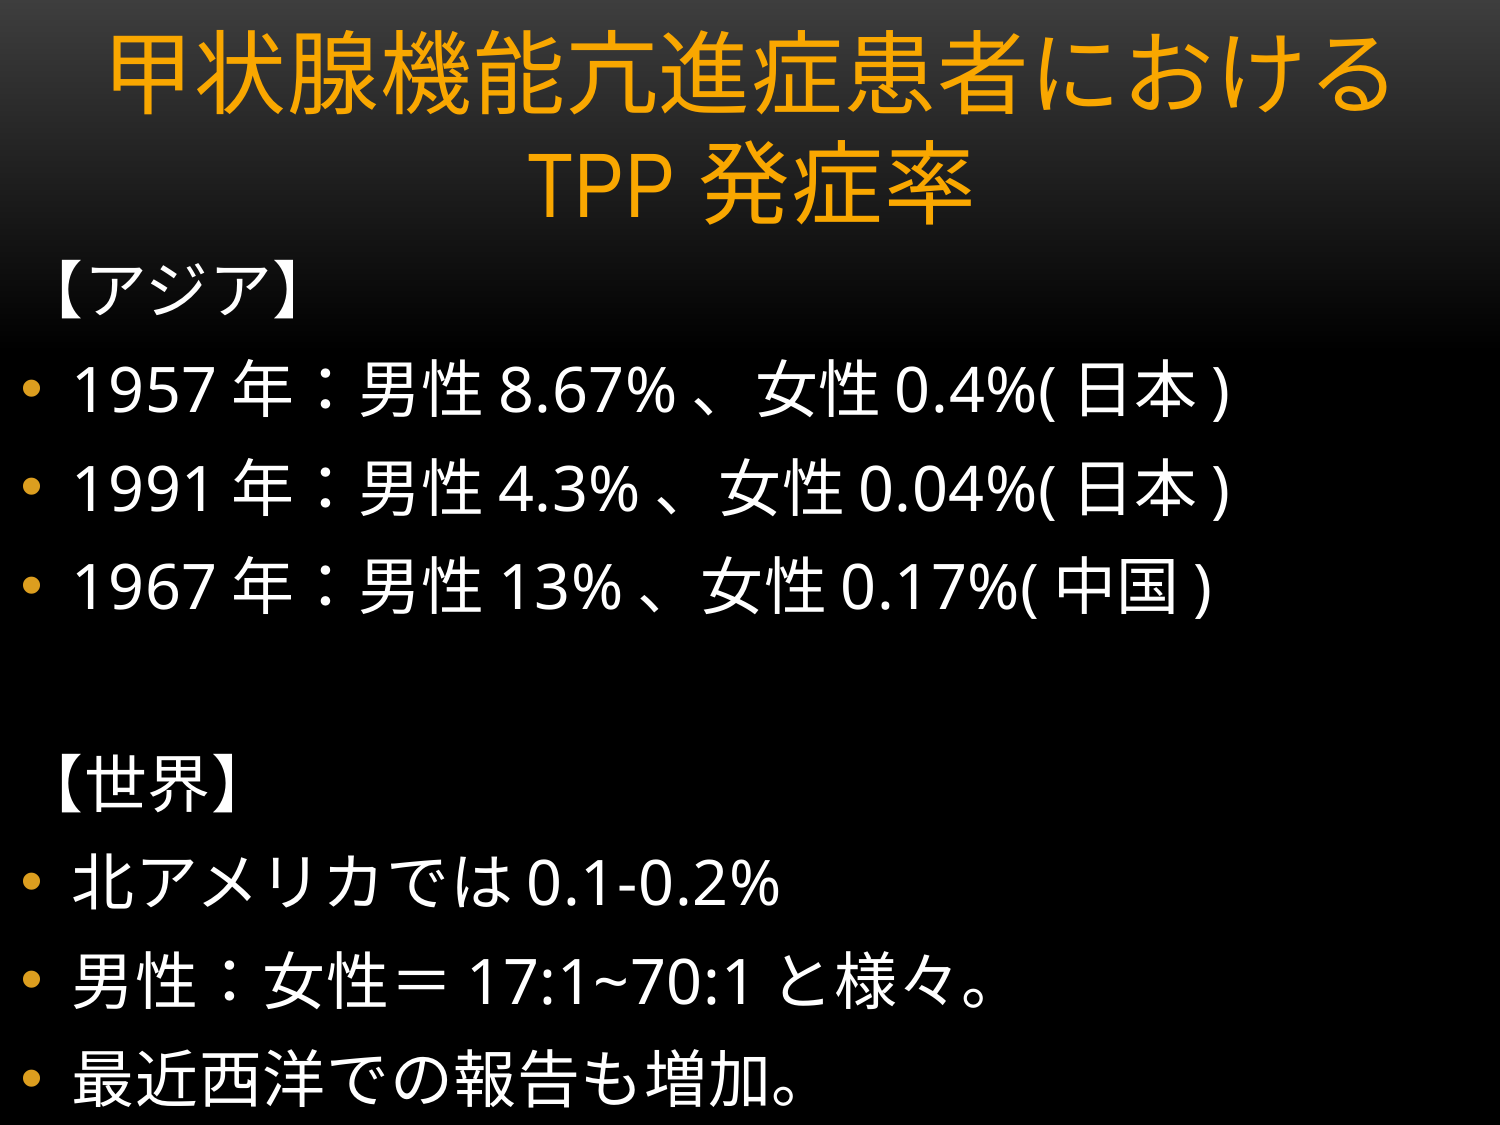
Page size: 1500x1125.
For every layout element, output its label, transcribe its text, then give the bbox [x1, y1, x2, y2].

title 甲状腺機能亢進症患者における TPP発症率 [76, 114, 1427, 243]
text_box [230, 0, 1199, 102]
list 【アジア】 1957年：男性8.67%、女性0.4%(日本) 1991年：男性4.3%、女性0.04%(日本) 1967年：男性13%、女性0.17%(中国) 【世界】 北アメリカでは0.1-0.2% 男性：女性＝17:1~70:1と様々。 最近西洋での報告も増加。 [5, 243, 1488, 1125]
